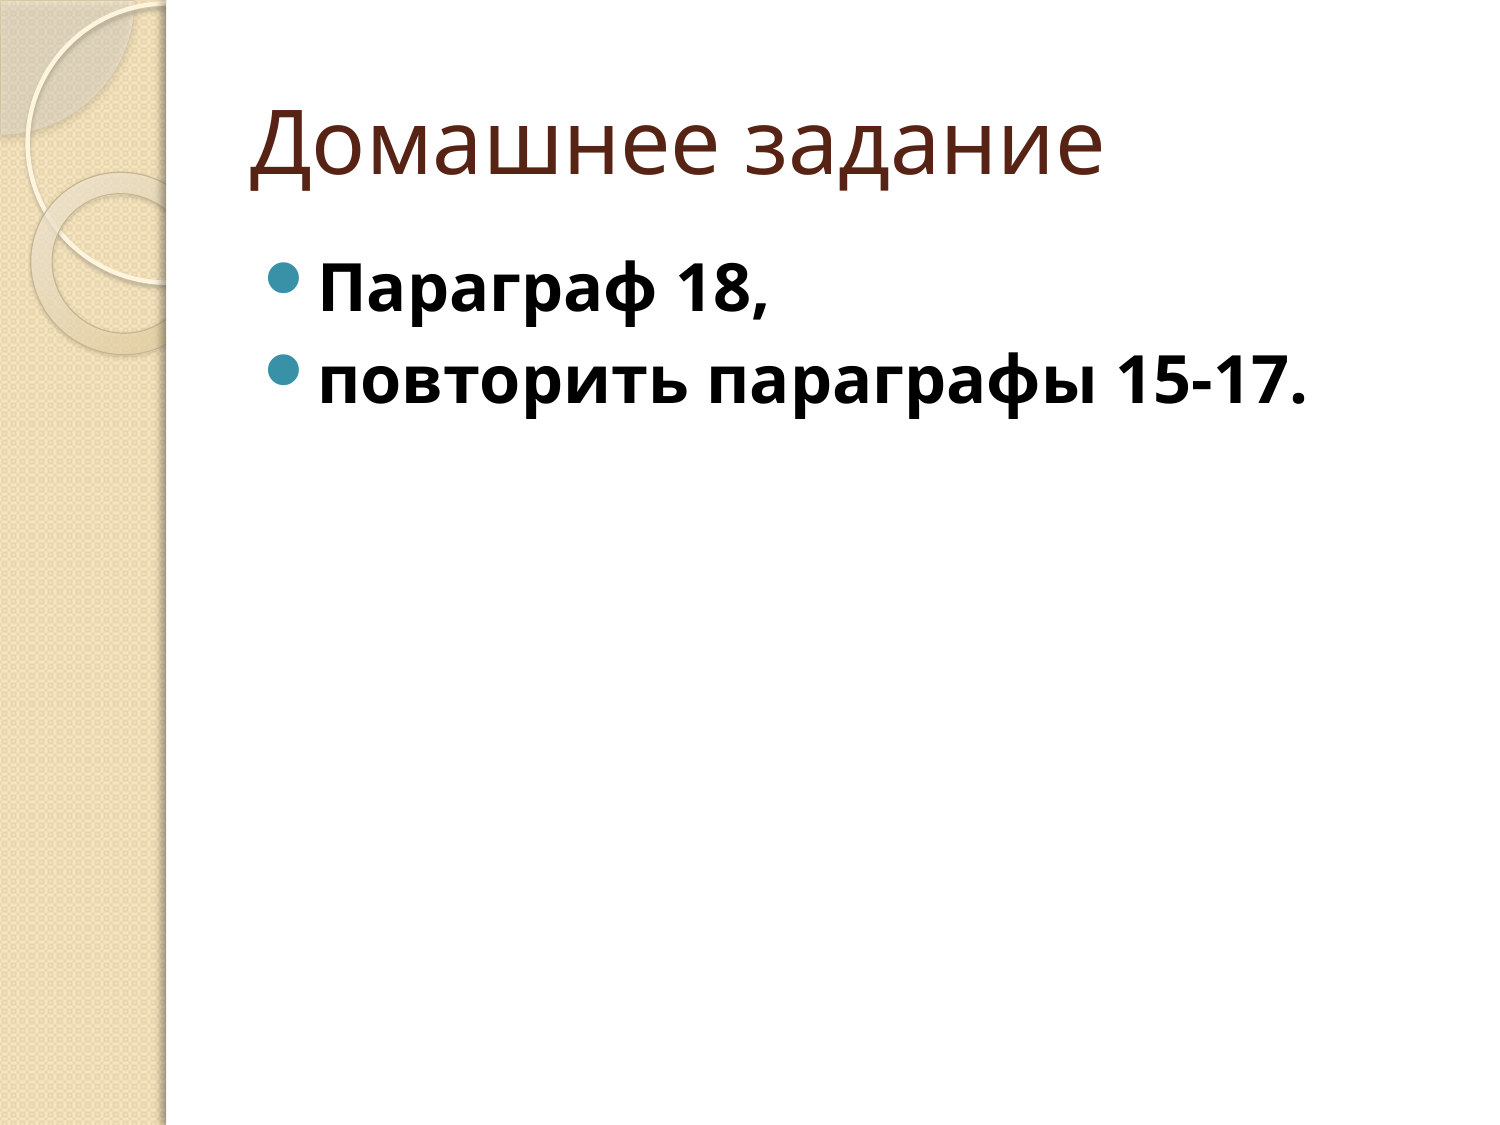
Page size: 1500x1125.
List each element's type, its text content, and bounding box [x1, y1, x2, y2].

title Домашнее задание [235, 45, 1466, 233]
list Параграф 18, повторить параграфы 15-17. [235, 237, 1466, 1025]
